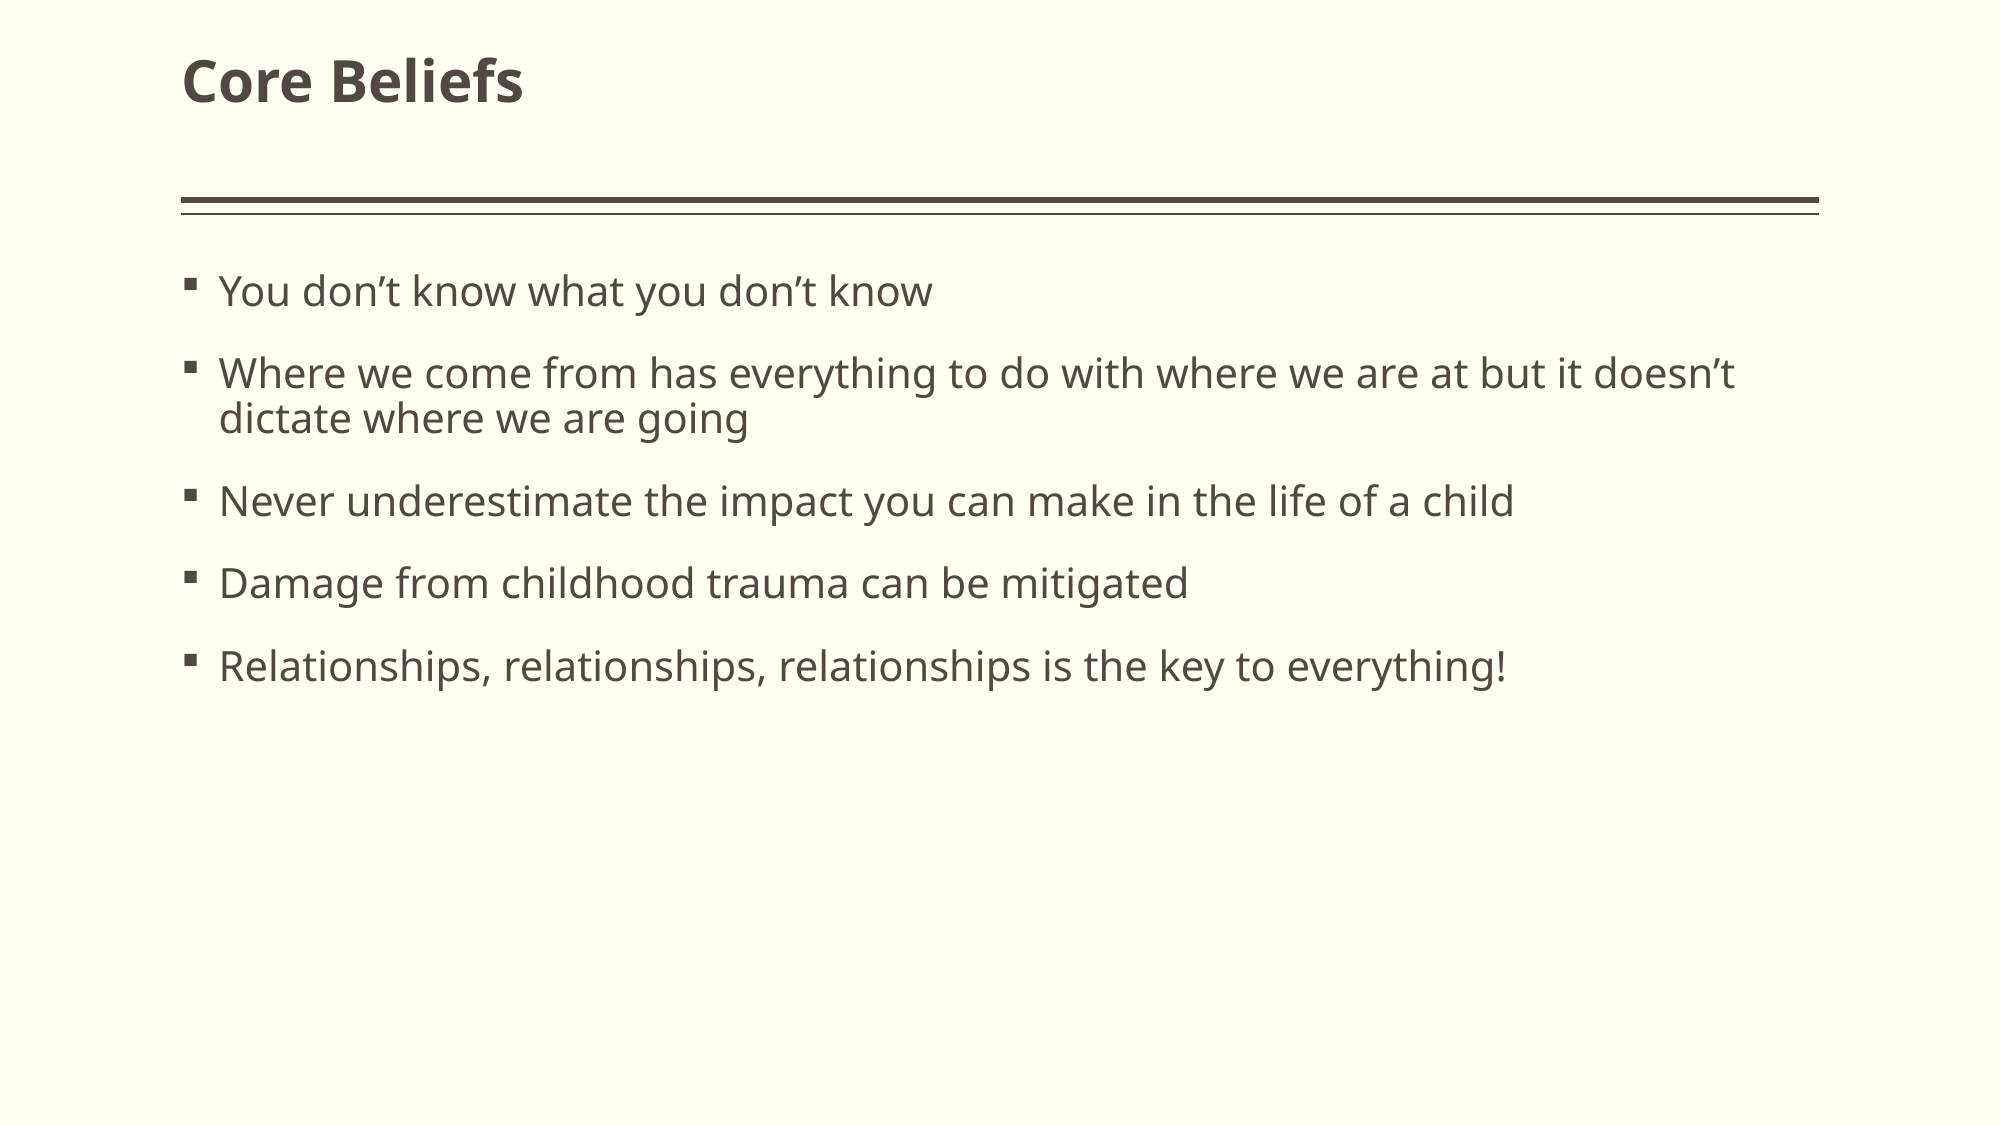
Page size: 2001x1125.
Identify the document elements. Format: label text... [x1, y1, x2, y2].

title Core Beliefs [181, 12, 1819, 193]
list You don’t know what you don’t know Where we come from has everything to do with where we are at but it doesn’t dictate where we are going Never underestimate the impact you can make in the life of a child Damage from childhood trauma can be mitigated Relationships, relationships, relationships is the key to everything! [181, 262, 1819, 1013]
